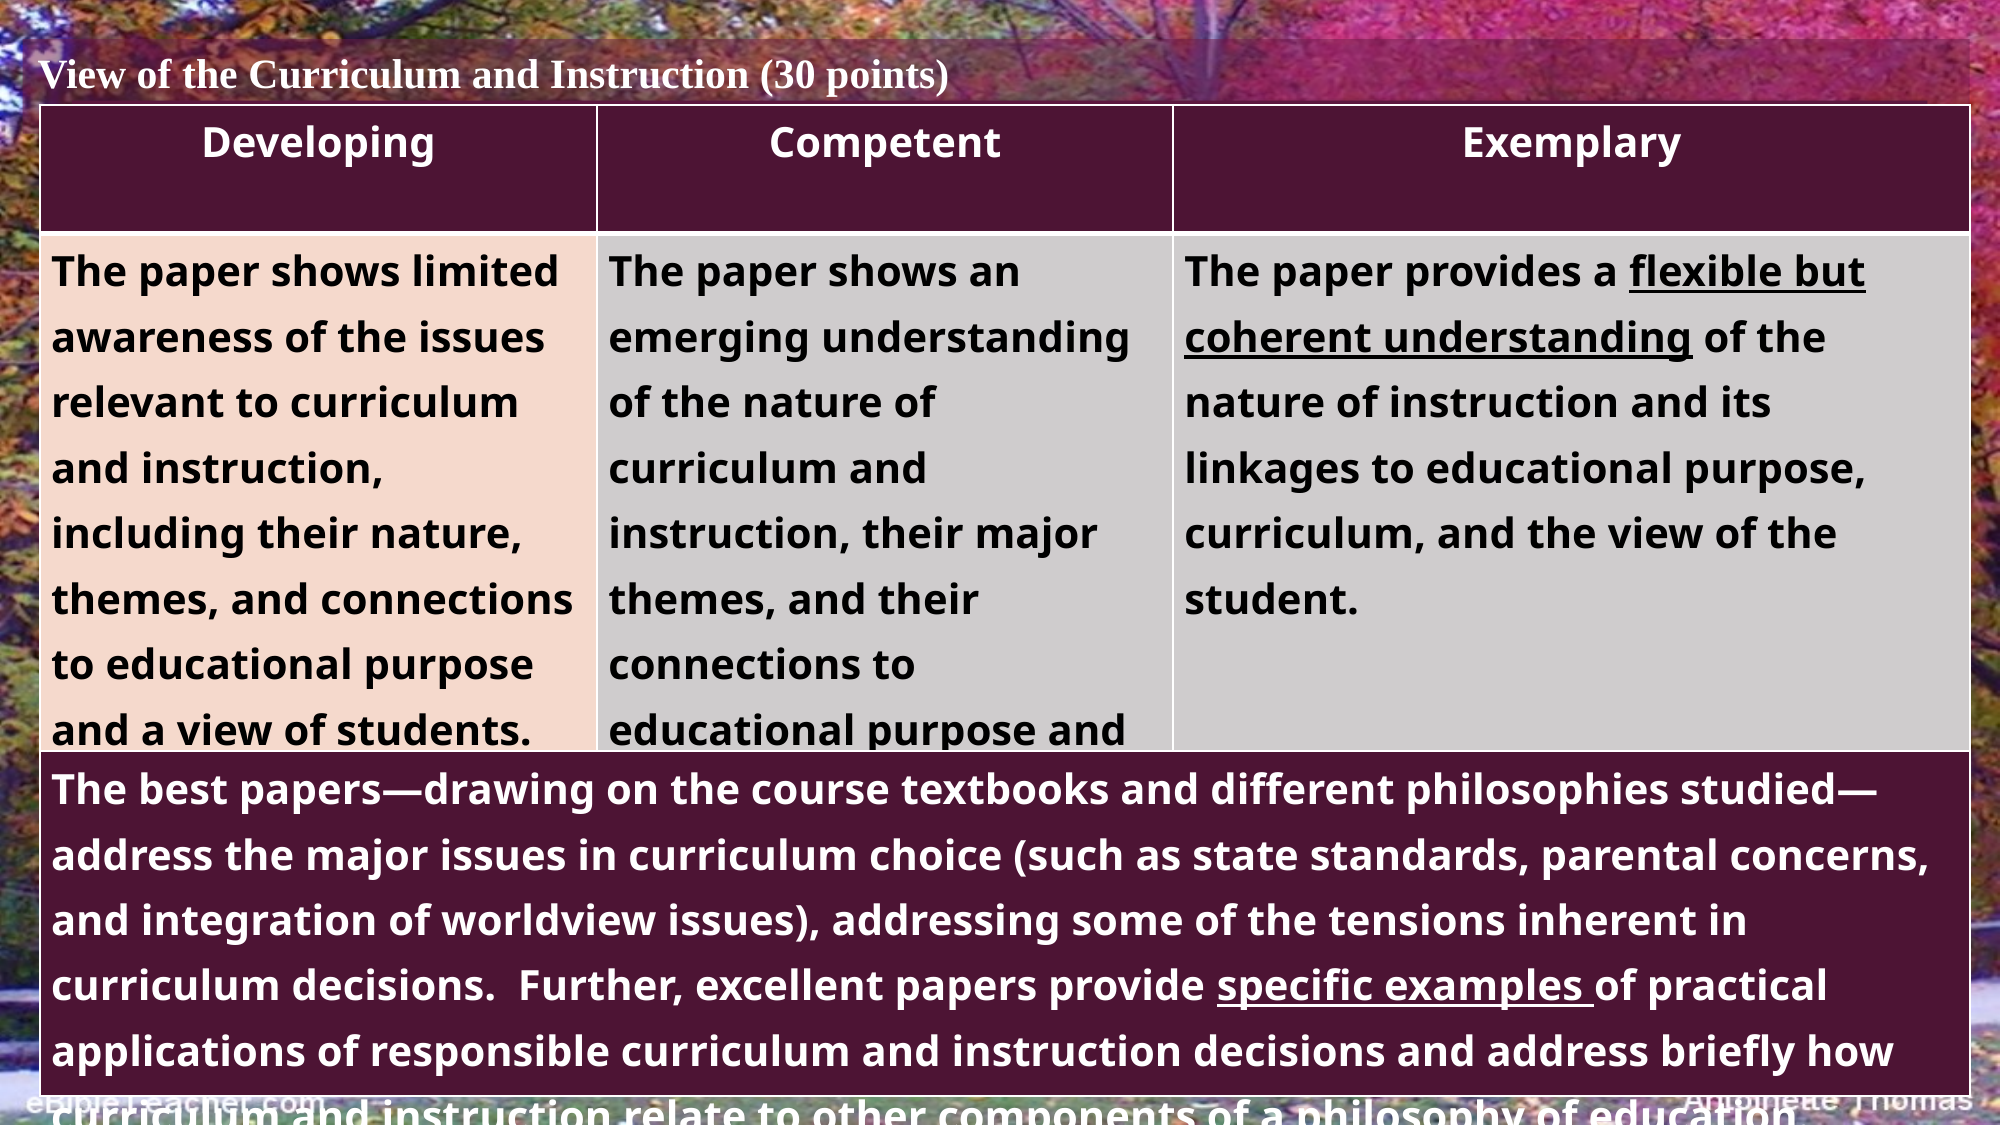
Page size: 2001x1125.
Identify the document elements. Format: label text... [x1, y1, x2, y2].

table_header Exemplary [1174, 106, 1969, 231]
table_header Competent [598, 106, 1172, 231]
table_cell The best papers—drawing on the course textbooks and different philosophies studied—address the major issues in curriculum choice (such as state standards, parental concerns, and integration of worldview issues), addressing some of the tensions inherent in curriculum decisions. Further, excellent papers provide specific examples of practical applications of responsible curriculum and instruction decisions and address briefly how curriculum and instruction relate to other components of a philosophy of education. [41, 752, 1969, 1095]
table_cell The paper shows an emerging understanding of the nature of curriculum and instruction, their major themes, and their connections to educational purpose and a view of the student. [598, 236, 1172, 750]
table_cell The paper shows limited awareness of the issues relevant to curriculum and instruction, including their nature, themes, and connections to educational purpose and a view of students. [41, 236, 596, 750]
table_header Developing [41, 106, 596, 231]
text_box View of the Curriculum and Instruction (30 points) [22, 39, 1970, 105]
text_box [21, 37, 1971, 135]
table_cell The paper provides a flexible but coherent understanding of the nature of instruction and its linkages to educational purpose, curriculum, and the view of the student. [1174, 236, 1969, 750]
picture [0, 0, 2000, 1125]
